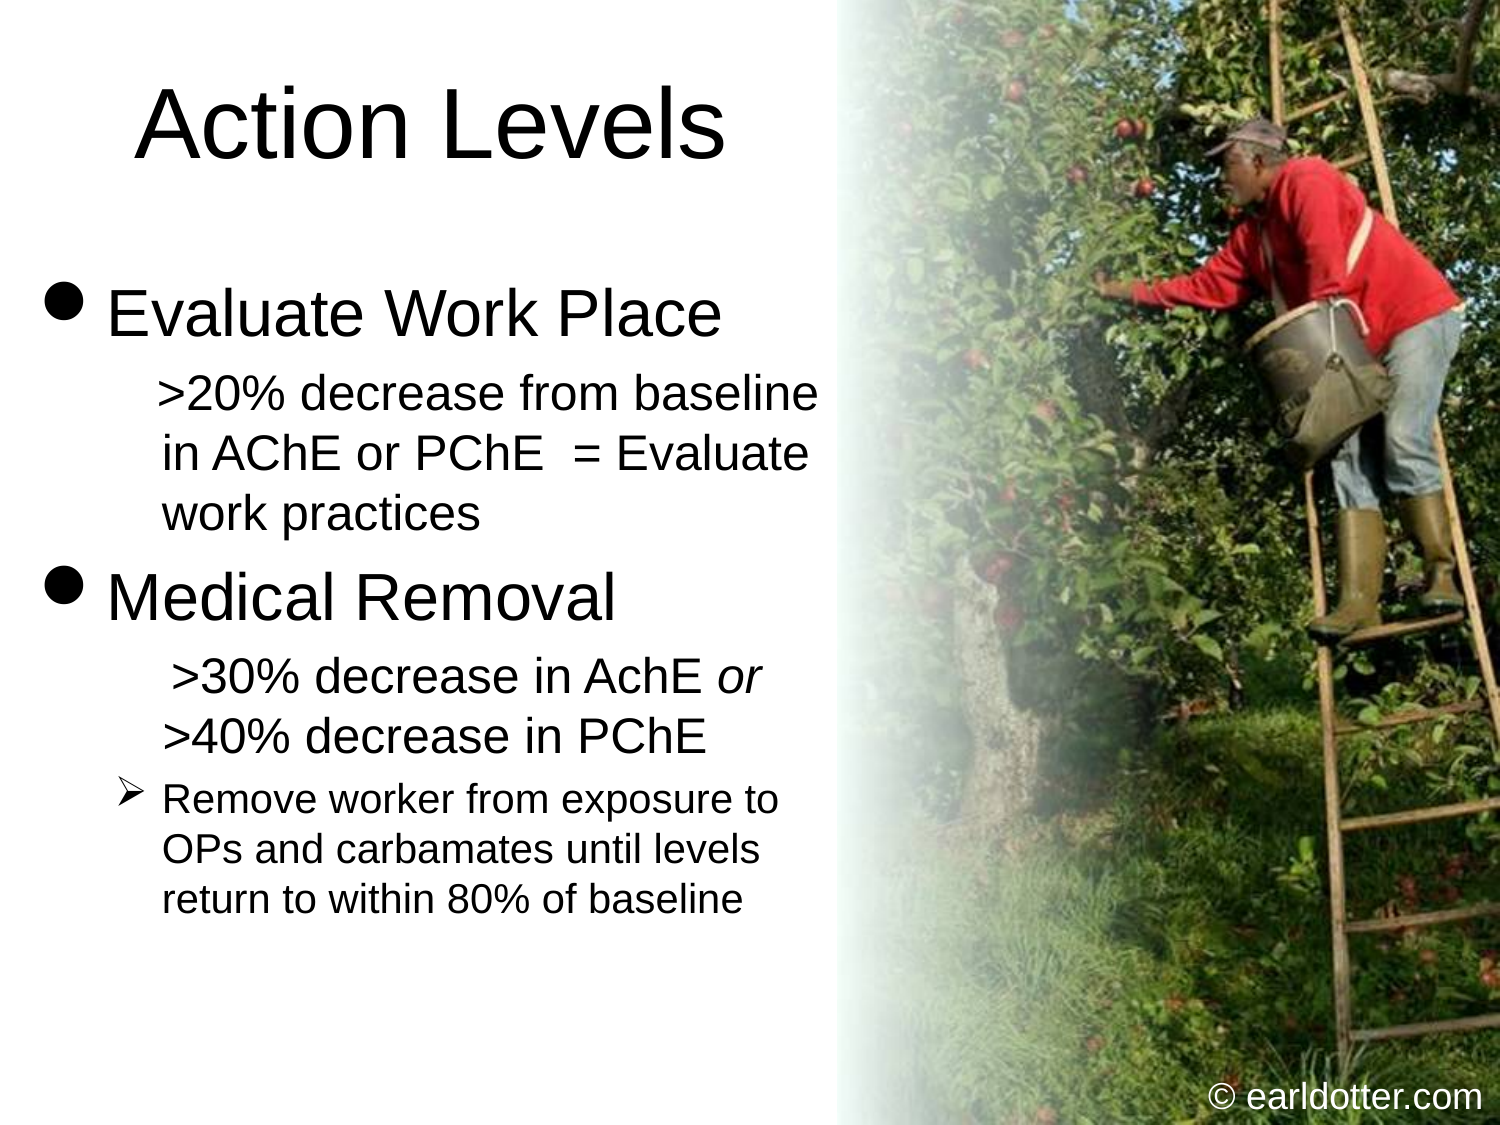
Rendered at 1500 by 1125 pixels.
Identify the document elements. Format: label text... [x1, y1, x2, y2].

list Evaluate Work Place >20% decrease from baseline in AChE or PChE = Evaluate work practices Medical Removal >30% decrease in AchE or >40% decrease in PChE Remove worker from exposure to OPs and carbamates until levels return to within 80% of baseline [24, 262, 832, 1005]
title Action Levels [0, 24, 832, 213]
picture [837, 0, 1500, 1125]
